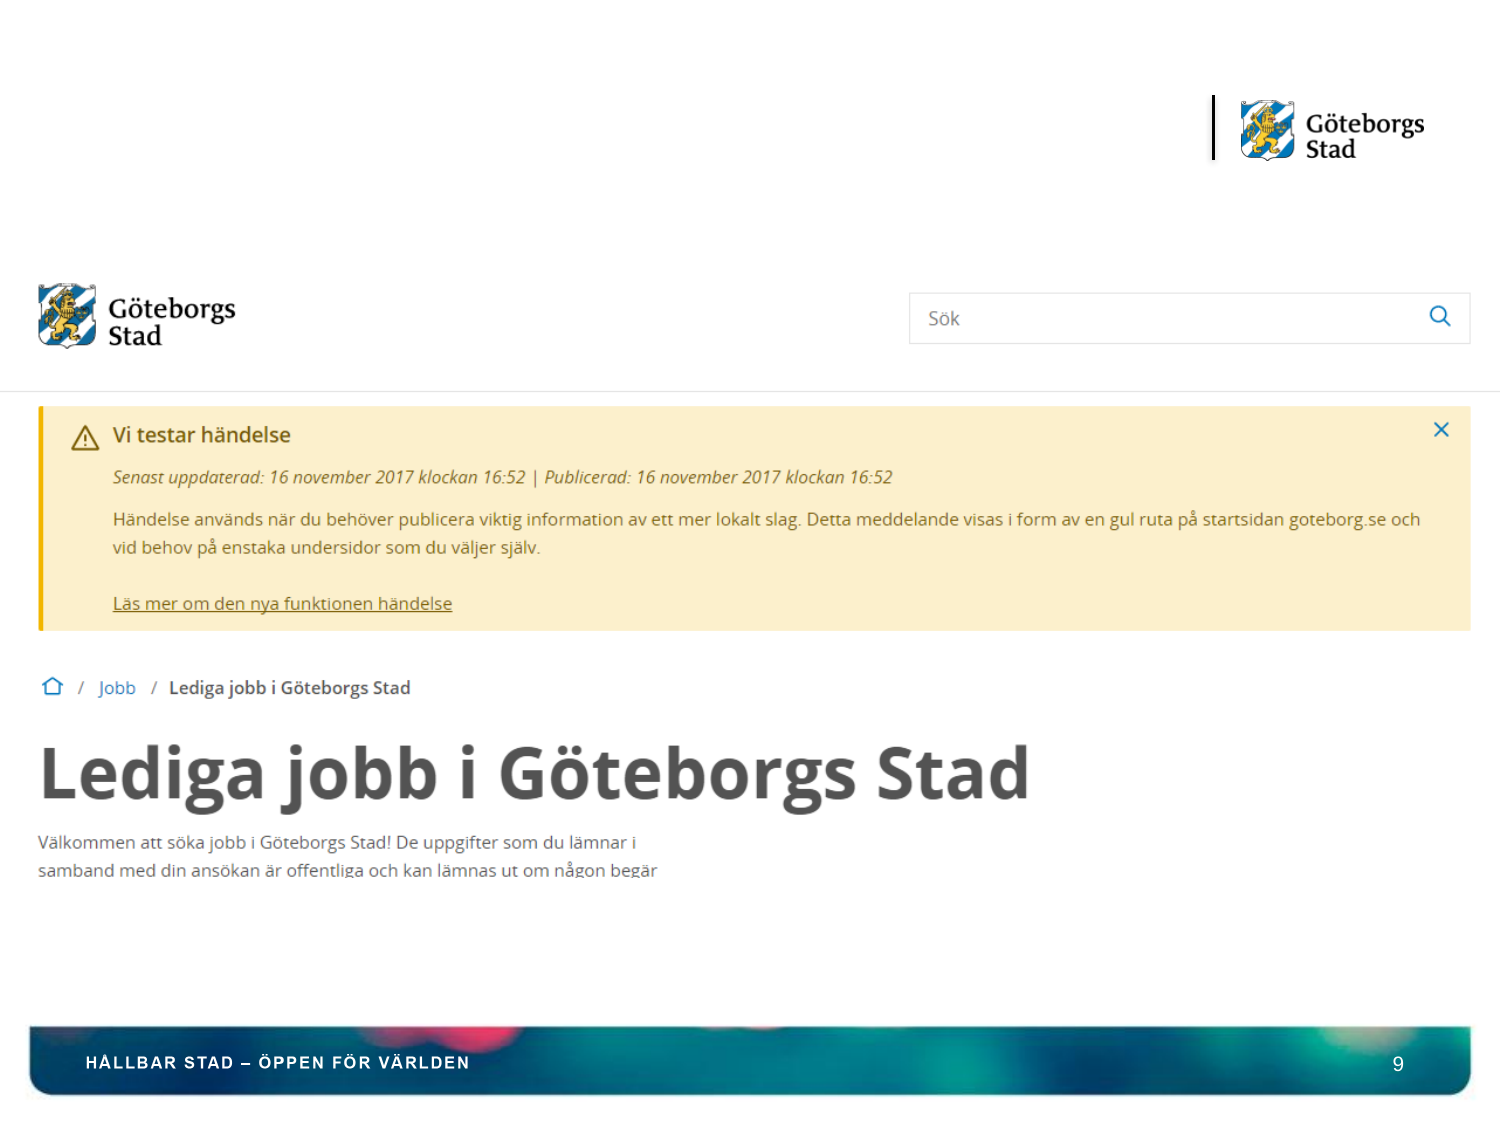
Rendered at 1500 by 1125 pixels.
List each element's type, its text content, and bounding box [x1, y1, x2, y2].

picture [1241, 100, 1424, 161]
slide_number 9 [1361, 1028, 1436, 1097]
picture [0, 246, 1500, 879]
picture [0, 999, 1500, 1125]
